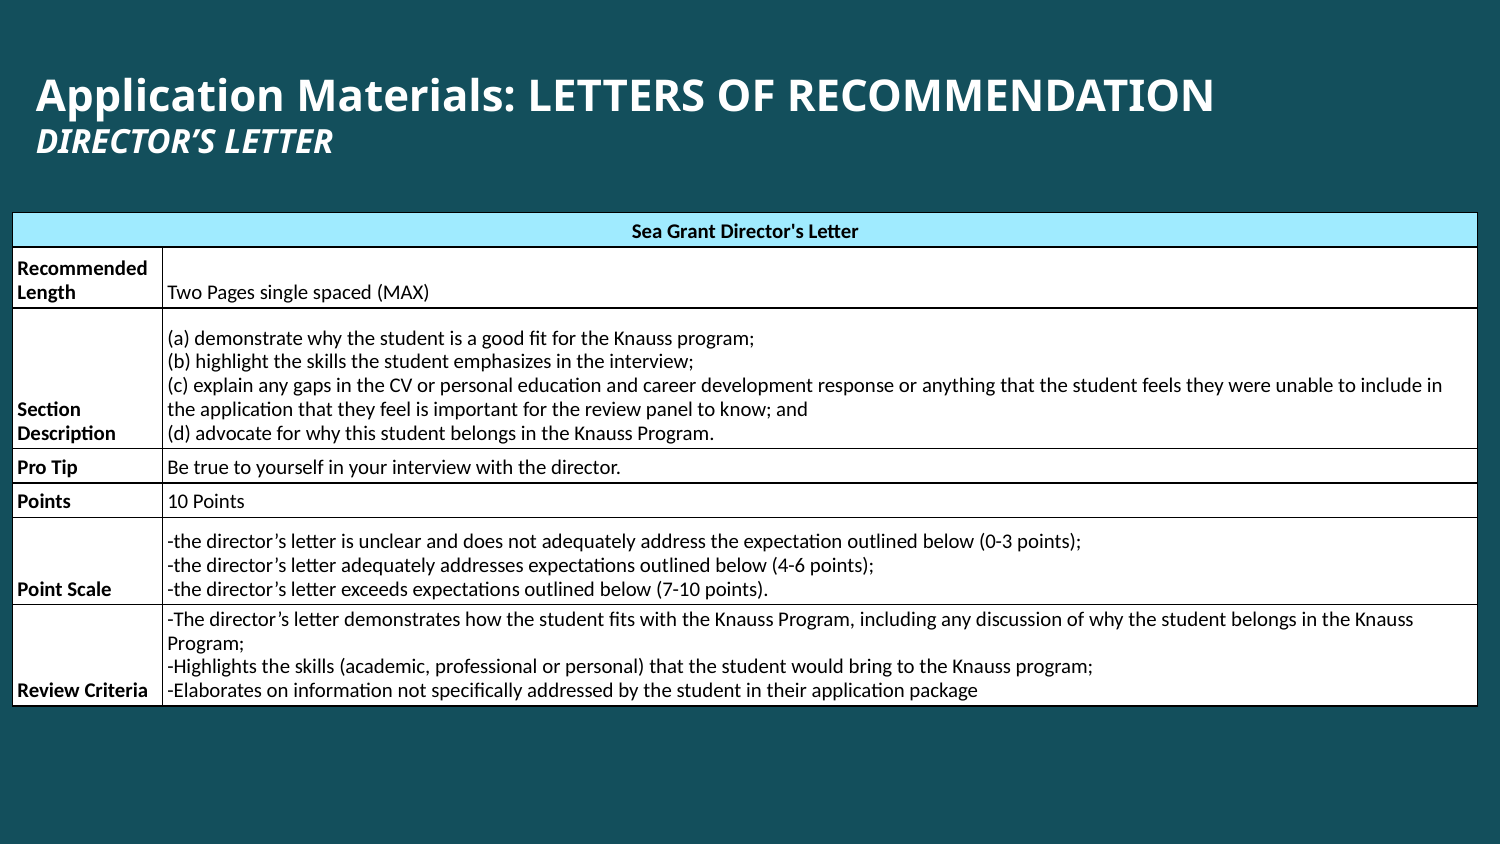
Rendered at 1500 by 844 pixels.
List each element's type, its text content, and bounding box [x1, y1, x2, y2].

table_cell Be true to yourself in your interview with the director. [163, 449, 1477, 482]
table_cell Two Pages single spaced (MAX) [163, 248, 1477, 307]
table_cell Section Description [13, 309, 162, 448]
table_cell (a) demonstrate why the student is a good fit for the Knauss program; (b) highlight the skills the student emphasizes in the interview; (c) explain any gaps in the CV or personal education and career development response or anything that the student feels they were unable to include in the application that they feel is important for the review panel to know; and (d) advocate for why this student belongs in the Knauss Program. [163, 309, 1477, 448]
table_cell Pro Tip [13, 449, 162, 482]
table_cell -The director’s letter demonstrates how the student fits with the Knauss Program, including any discussion of why the student belongs in the Knauss Program; -Highlights the skills (academic, professional or personal) that the student would bring to the Knauss program; -Elaborates on information not specifically addressed by the student in their application package [163, 605, 1477, 705]
table_header Sea Grant Director's Letter [13, 213, 1477, 246]
table_cell Review Criteria [13, 605, 162, 705]
title Application Materials: LETTERS OF RECOMMENDATION DIRECTOR’S LETTER [20, 62, 1440, 166]
table_cell Points [13, 484, 162, 517]
table_cell 10 Points [163, 484, 1477, 517]
table_cell -the director’s letter is unclear and does not adequately address the expectation outlined below (0-3 points); -the director’s letter adequately addresses expectations outlined below (4-6 points); -the director’s letter exceeds expectations outlined below (7-10 points). [163, 518, 1477, 604]
table_cell Recommended Length [13, 248, 162, 307]
table_cell Point Scale [13, 518, 162, 604]
